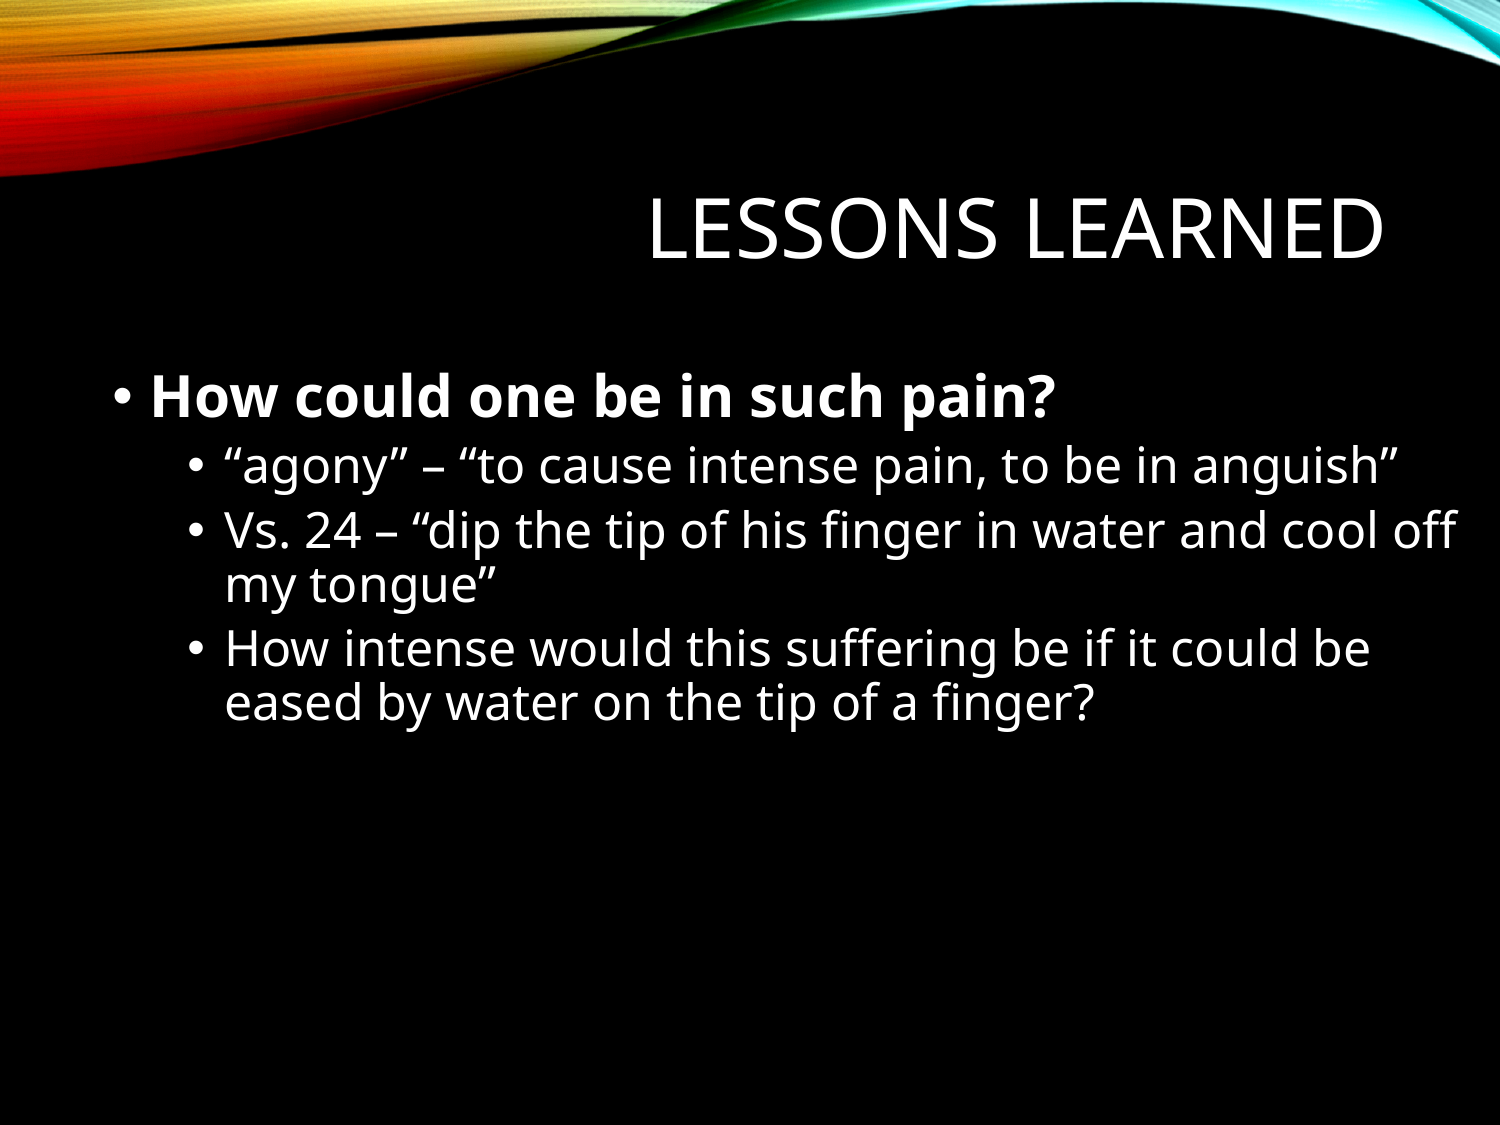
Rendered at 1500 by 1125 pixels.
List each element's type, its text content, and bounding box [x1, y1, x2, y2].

list How could one be in such pain? “agony” – “to cause intense pain, to be in anguish” Vs. 24 – “dip the tip of his finger in water and cool off my tongue” How intense would this suffering be if it could be eased by water on the tip of a finger? [97, 359, 1500, 1028]
title Lessons Learned [356, 125, 1403, 338]
picture [0, 0, 1500, 178]
